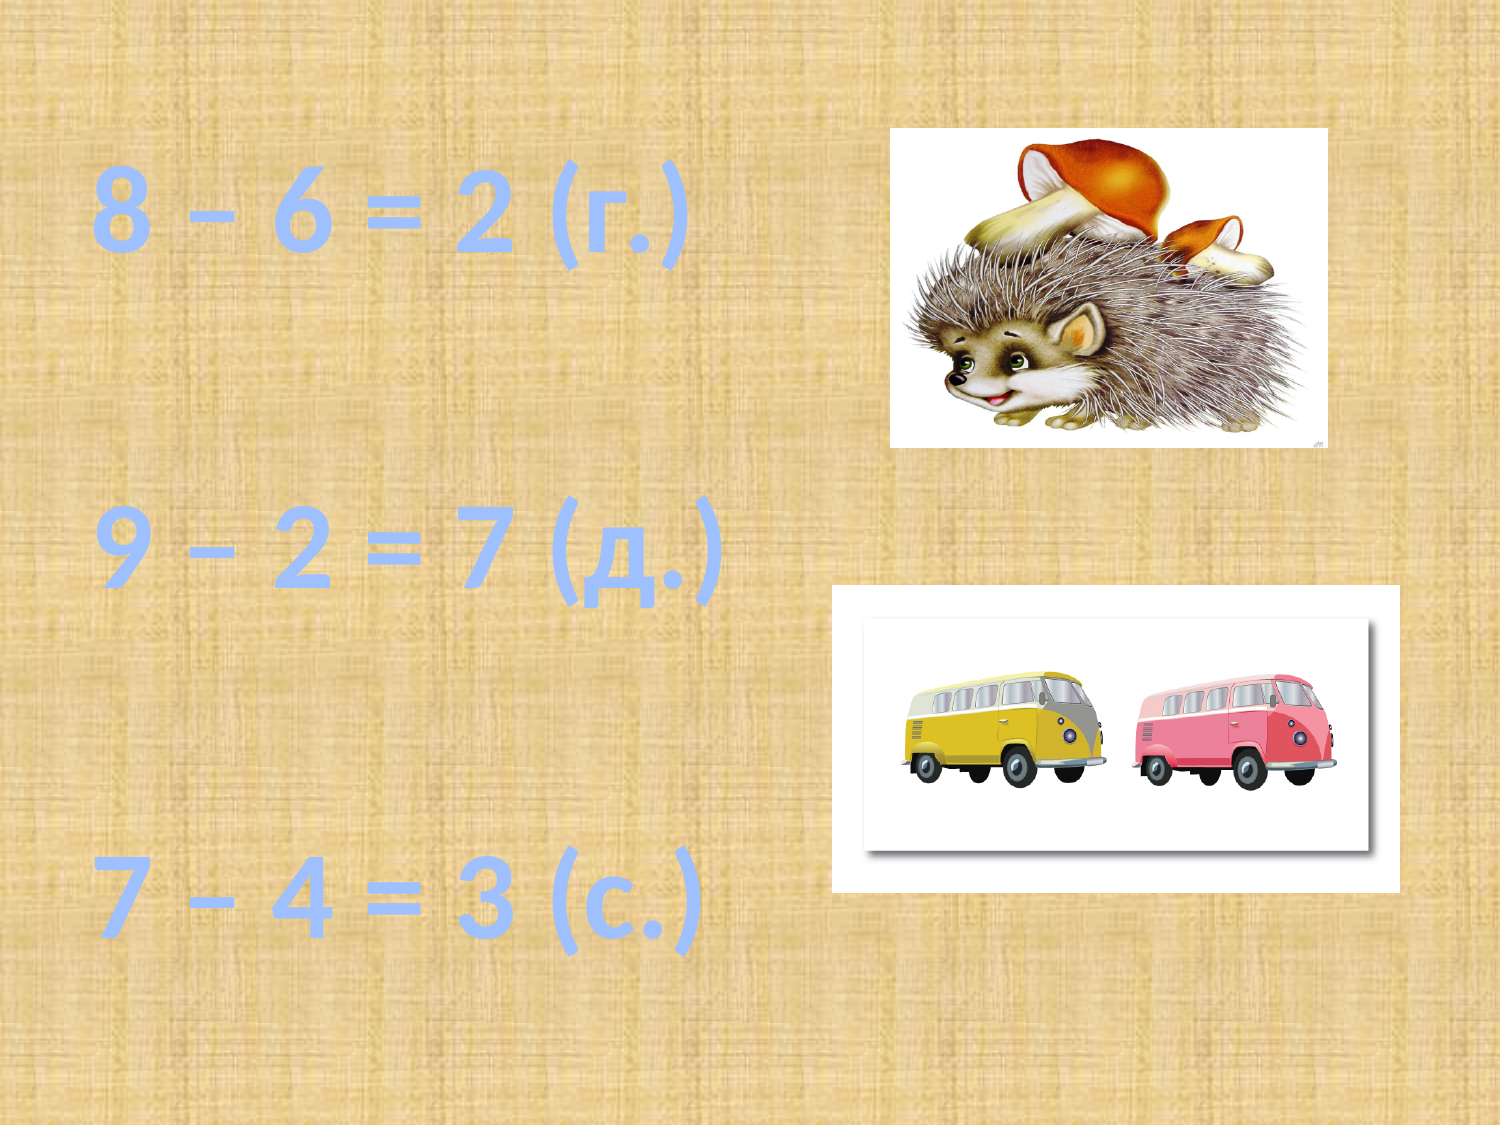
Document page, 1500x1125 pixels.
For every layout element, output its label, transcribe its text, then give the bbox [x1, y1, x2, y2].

picture [0, 0, 1500, 1125]
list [831, 585, 1401, 894]
list 9 – 2 = 7 (д.) 7 – 4 = 3 (с.) [75, 456, 821, 1005]
title 8 – 6 = 2 (г.) [75, 90, 1425, 315]
